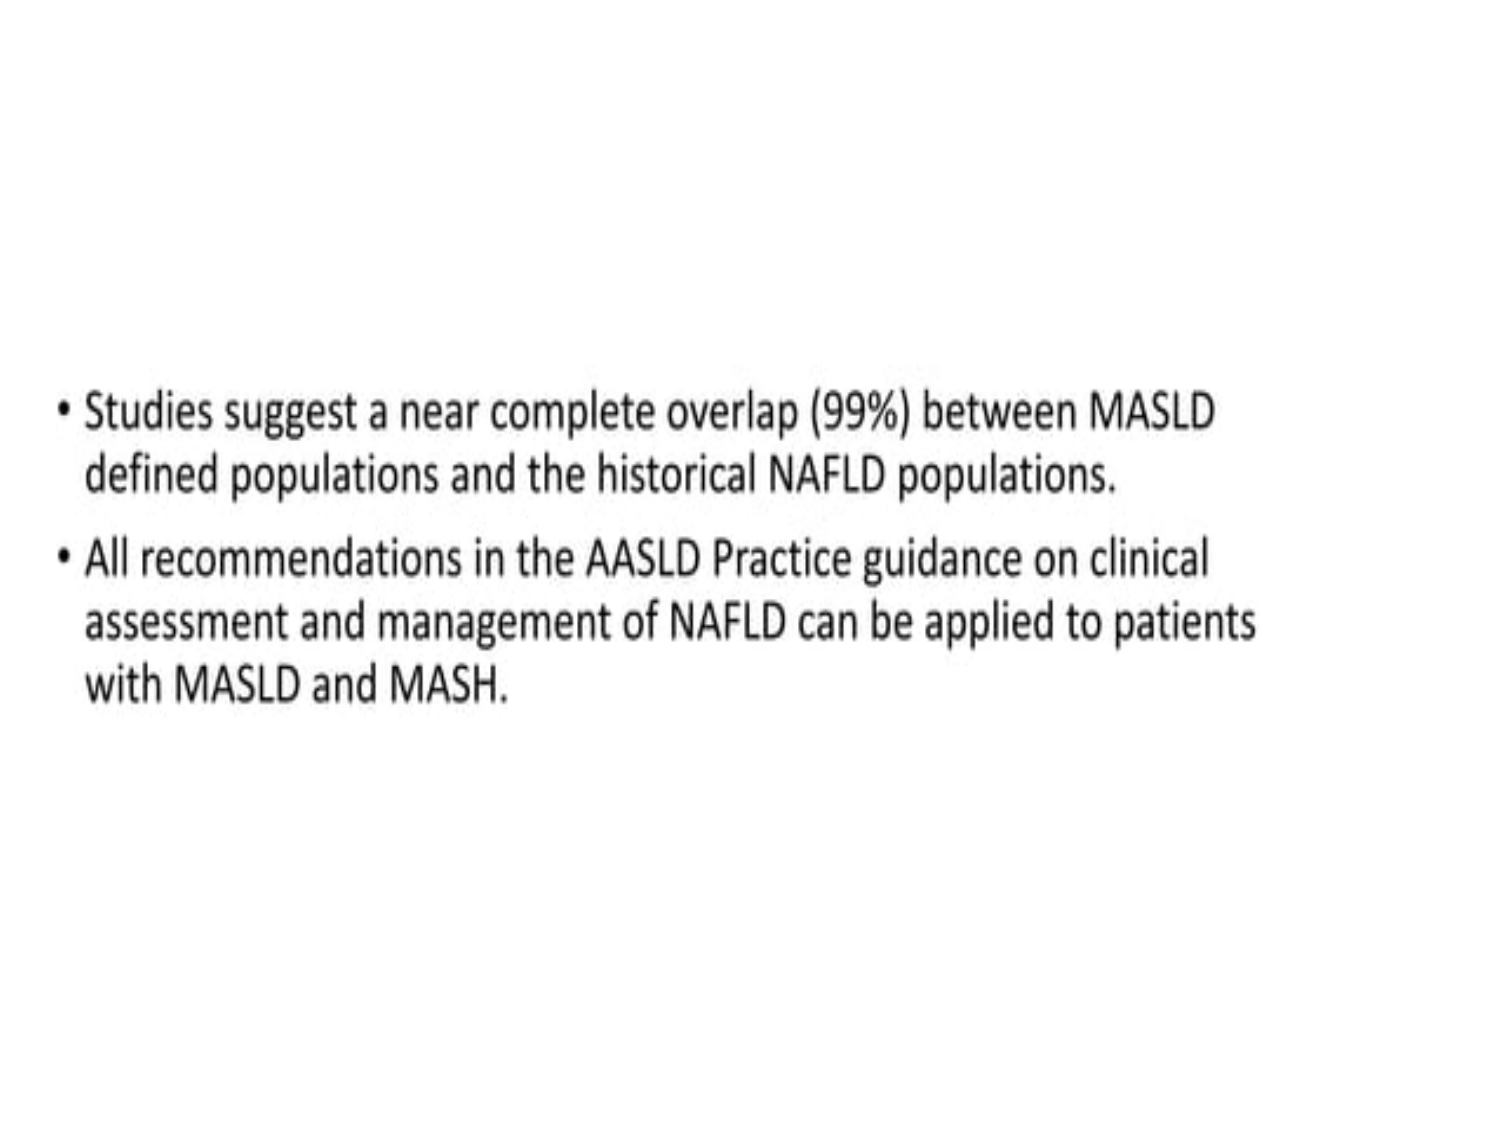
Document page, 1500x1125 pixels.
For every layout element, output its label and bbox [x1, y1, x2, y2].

picture [0, 139, 1500, 1125]
